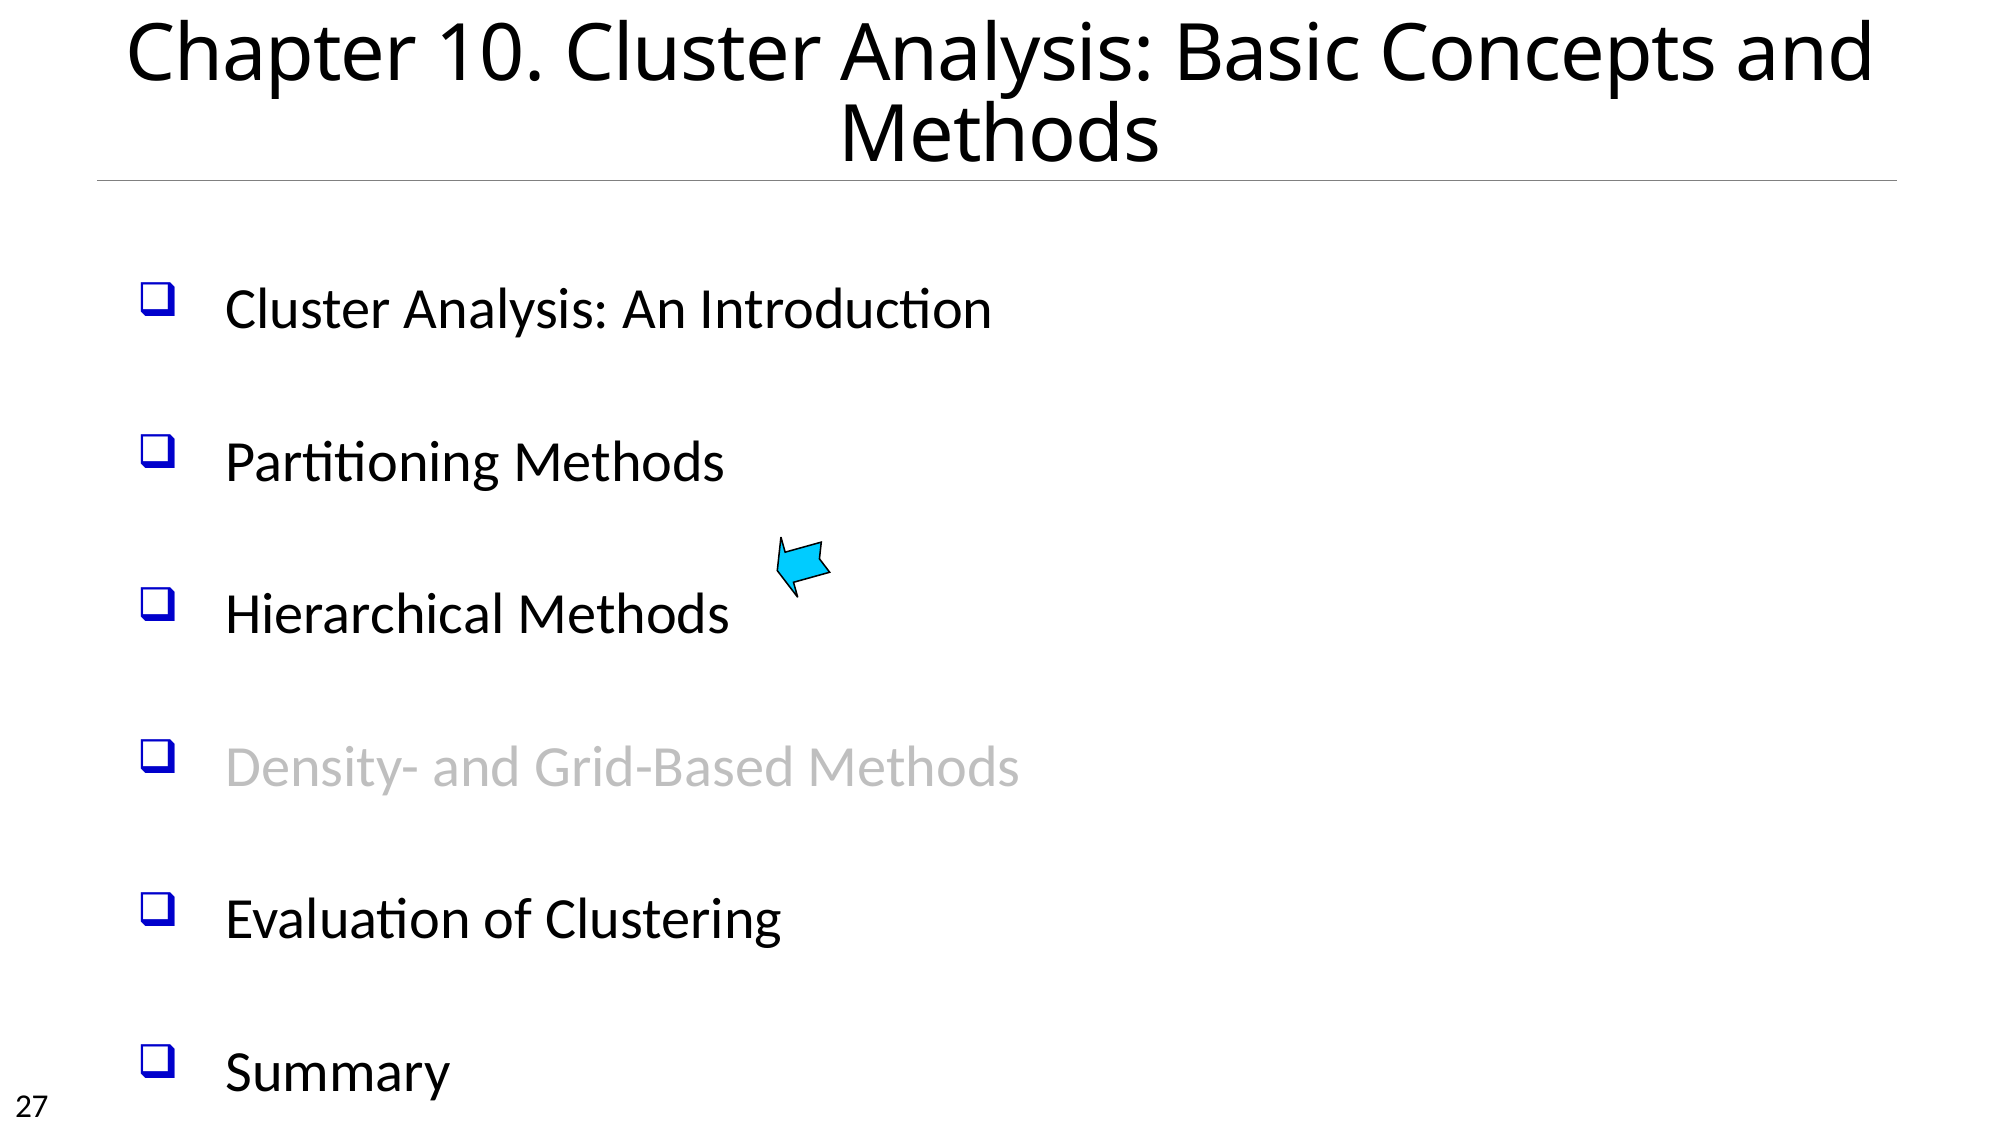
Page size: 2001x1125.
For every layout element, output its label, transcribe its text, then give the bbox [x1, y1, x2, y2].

title Chapter 10. Cluster Analysis: Basic Concepts and Methods [0, 15, 2000, 179]
list Cluster Analysis: An Introduction Partitioning Methods Hierarchical Methods Density- and Grid-Based Methods Evaluation of Clustering Summary [122, 192, 1761, 1111]
text_box [777, 537, 830, 598]
